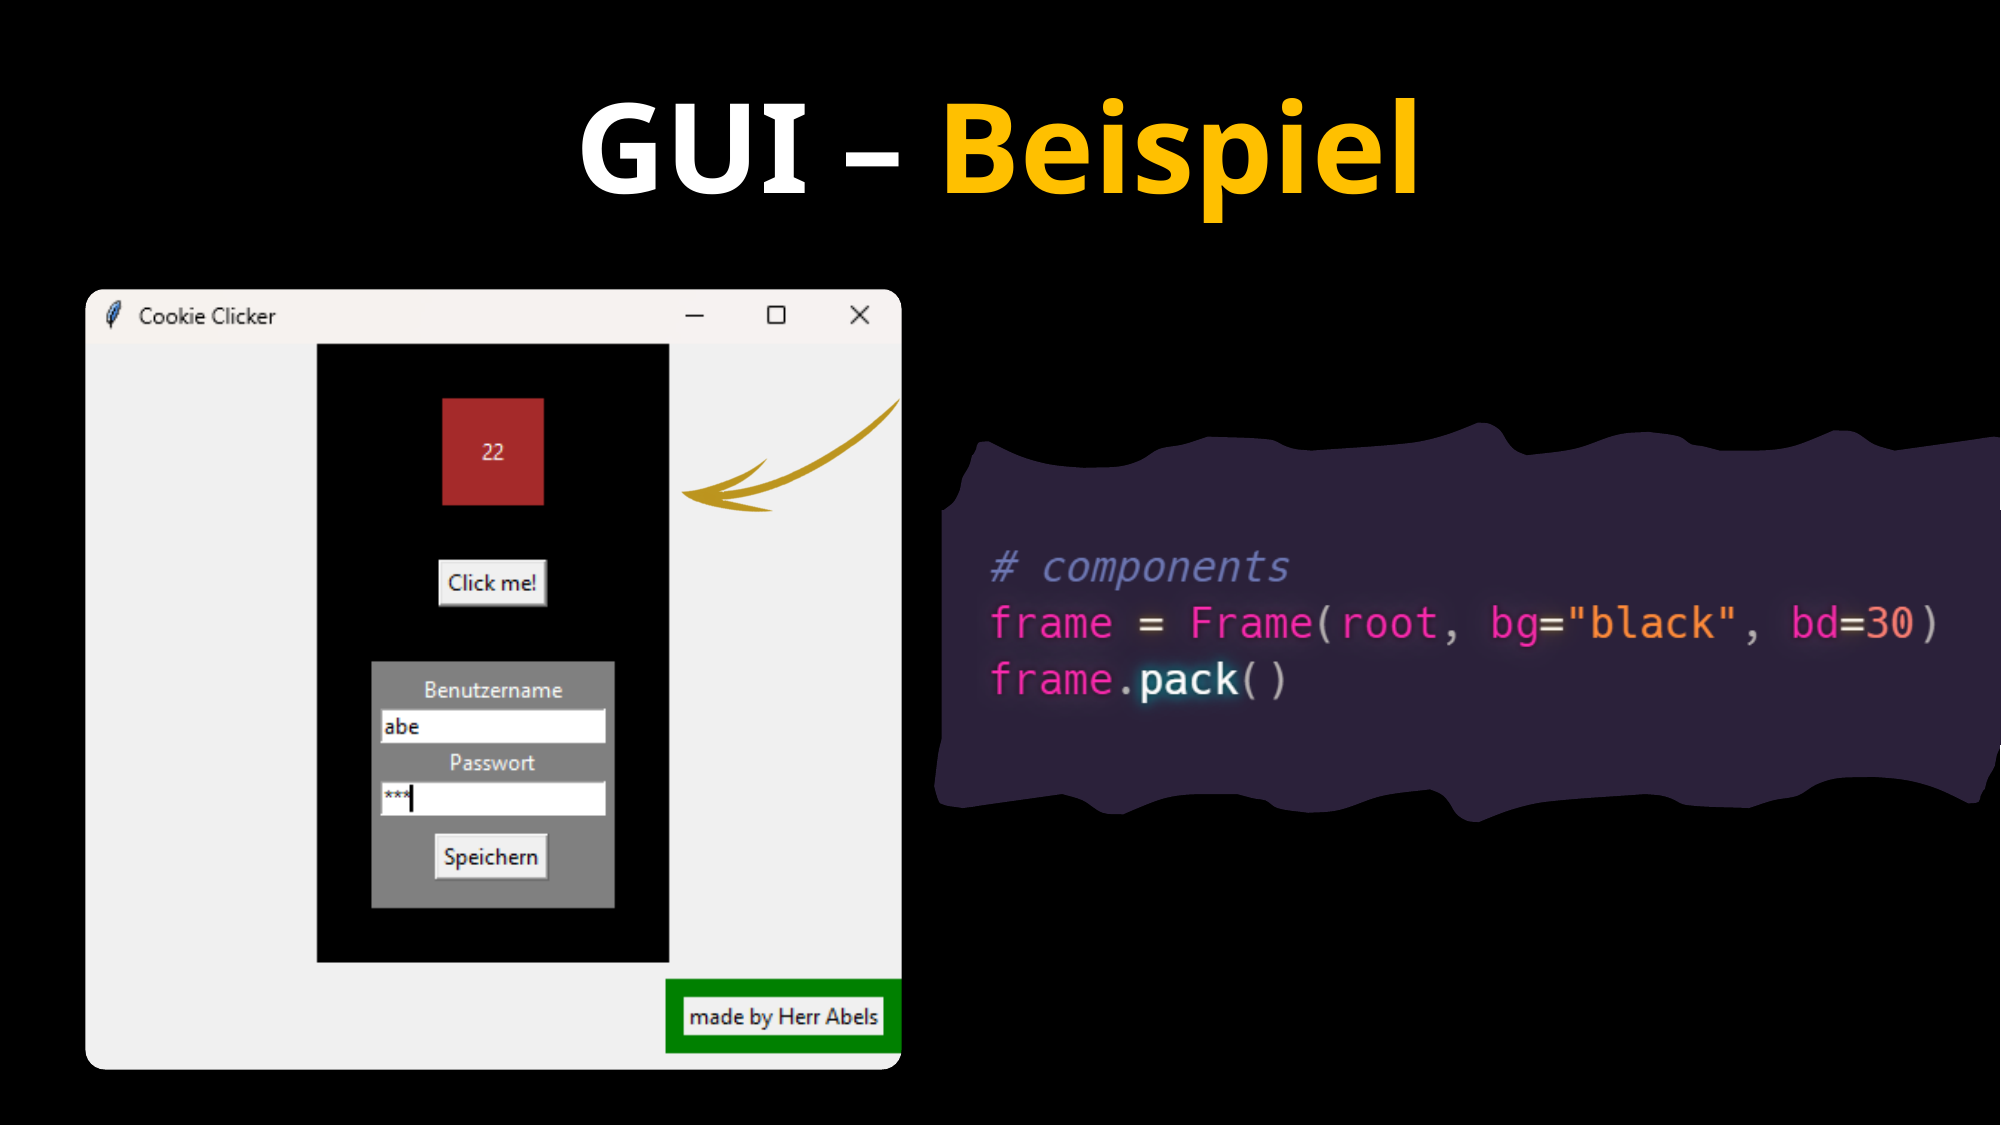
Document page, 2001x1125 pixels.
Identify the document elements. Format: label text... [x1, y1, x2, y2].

picture [941, 510, 2001, 745]
text_box [942, 421, 2000, 510]
text_box [933, 738, 2000, 824]
picture [85, 288, 918, 1070]
list GUI – Beispiel [22, 47, 1978, 260]
